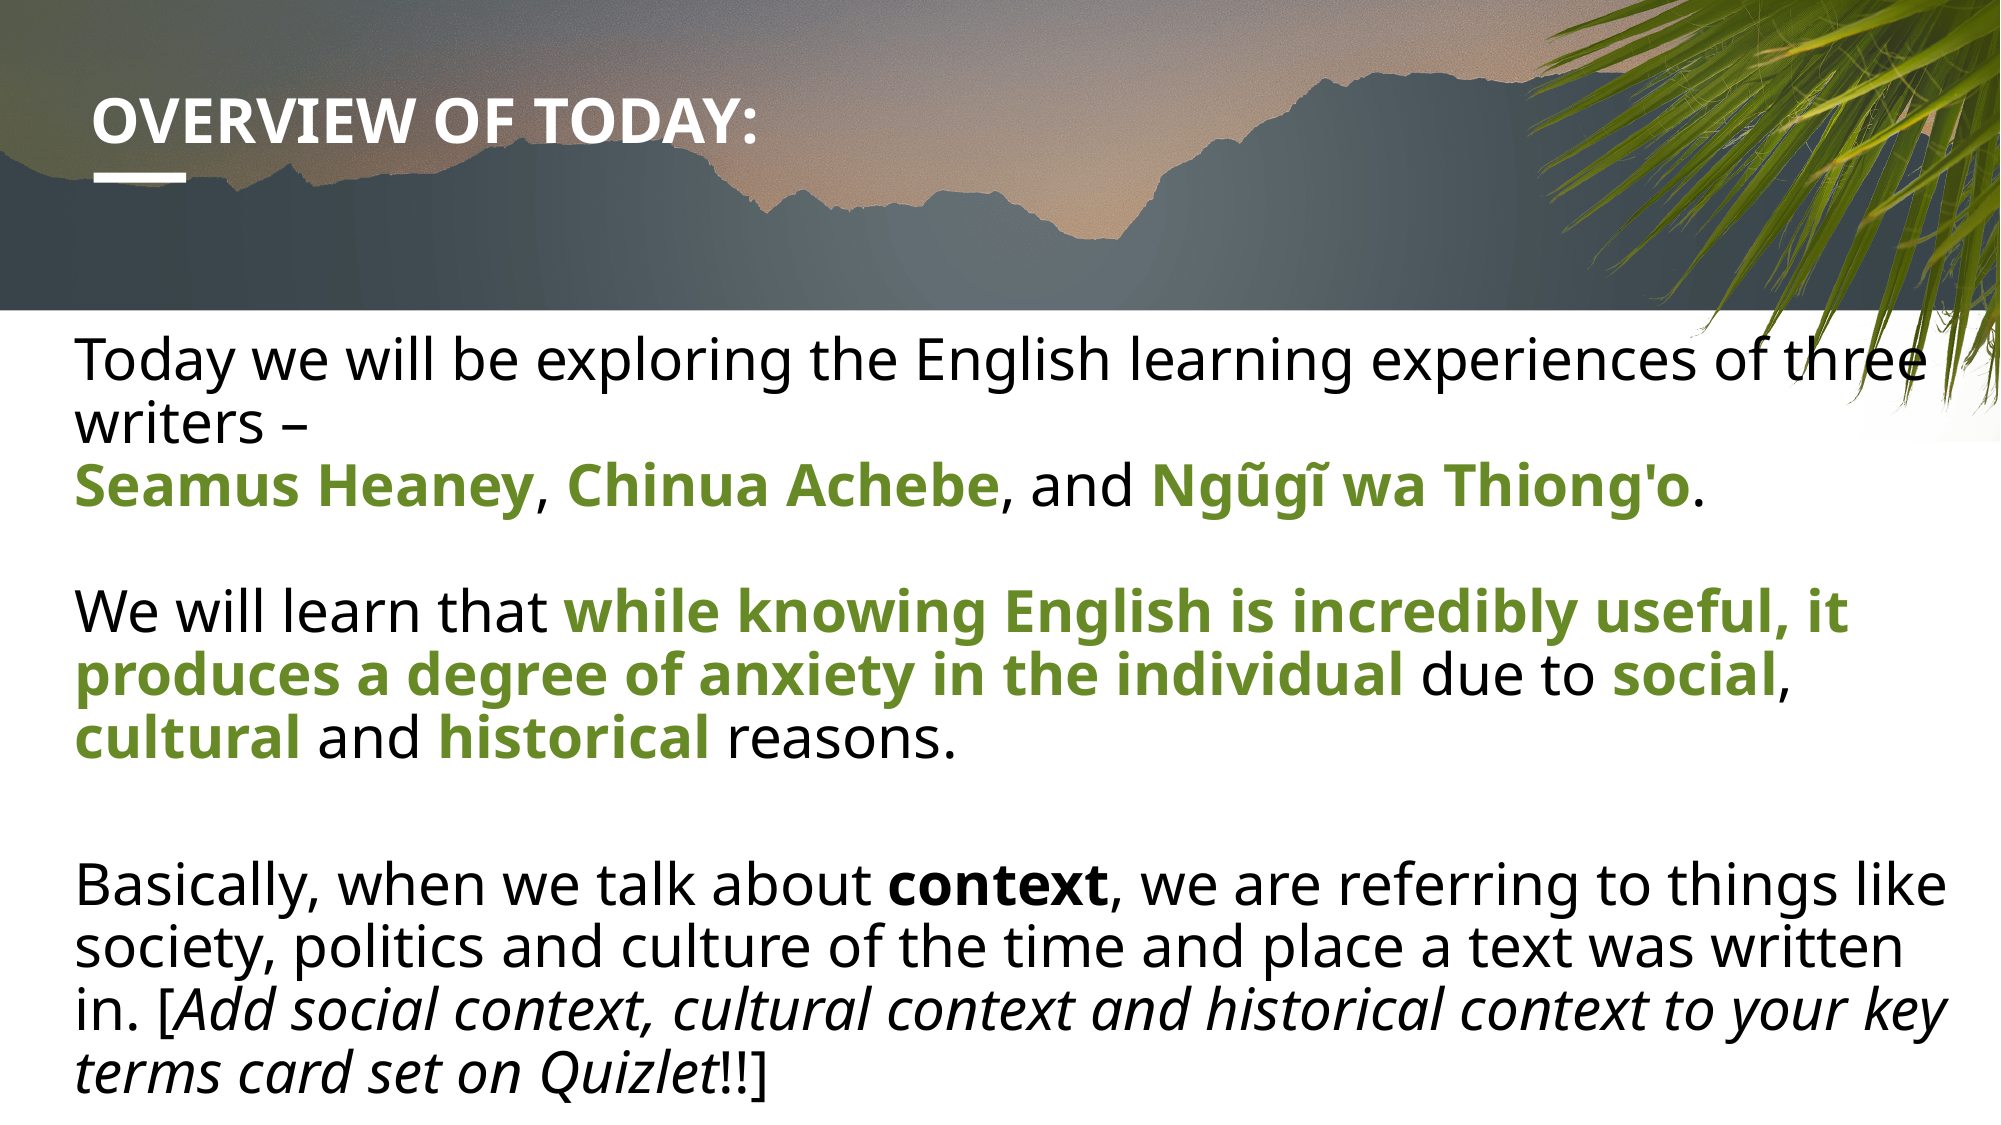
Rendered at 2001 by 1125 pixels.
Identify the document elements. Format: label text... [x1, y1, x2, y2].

list Today we will be exploring the English learning experiences of three writers – Seamus Heaney, Chinua Achebe, and Ngũgĩ wa Thiong'o. We will learn that while knowing English is incredibly useful, it produces a degree of anxiety in the individual due to social, cultural and historical reasons. Basically, when we talk about context, we are referring to things like society, politics and culture of the time and place a text was written in. [Add social context, cultural context and historical context to your key terms card set on Quizlet!!] [59, 322, 2000, 993]
title OVERVIEW OF TODAY: [75, 59, 1839, 188]
picture [0, 0, 2000, 322]
